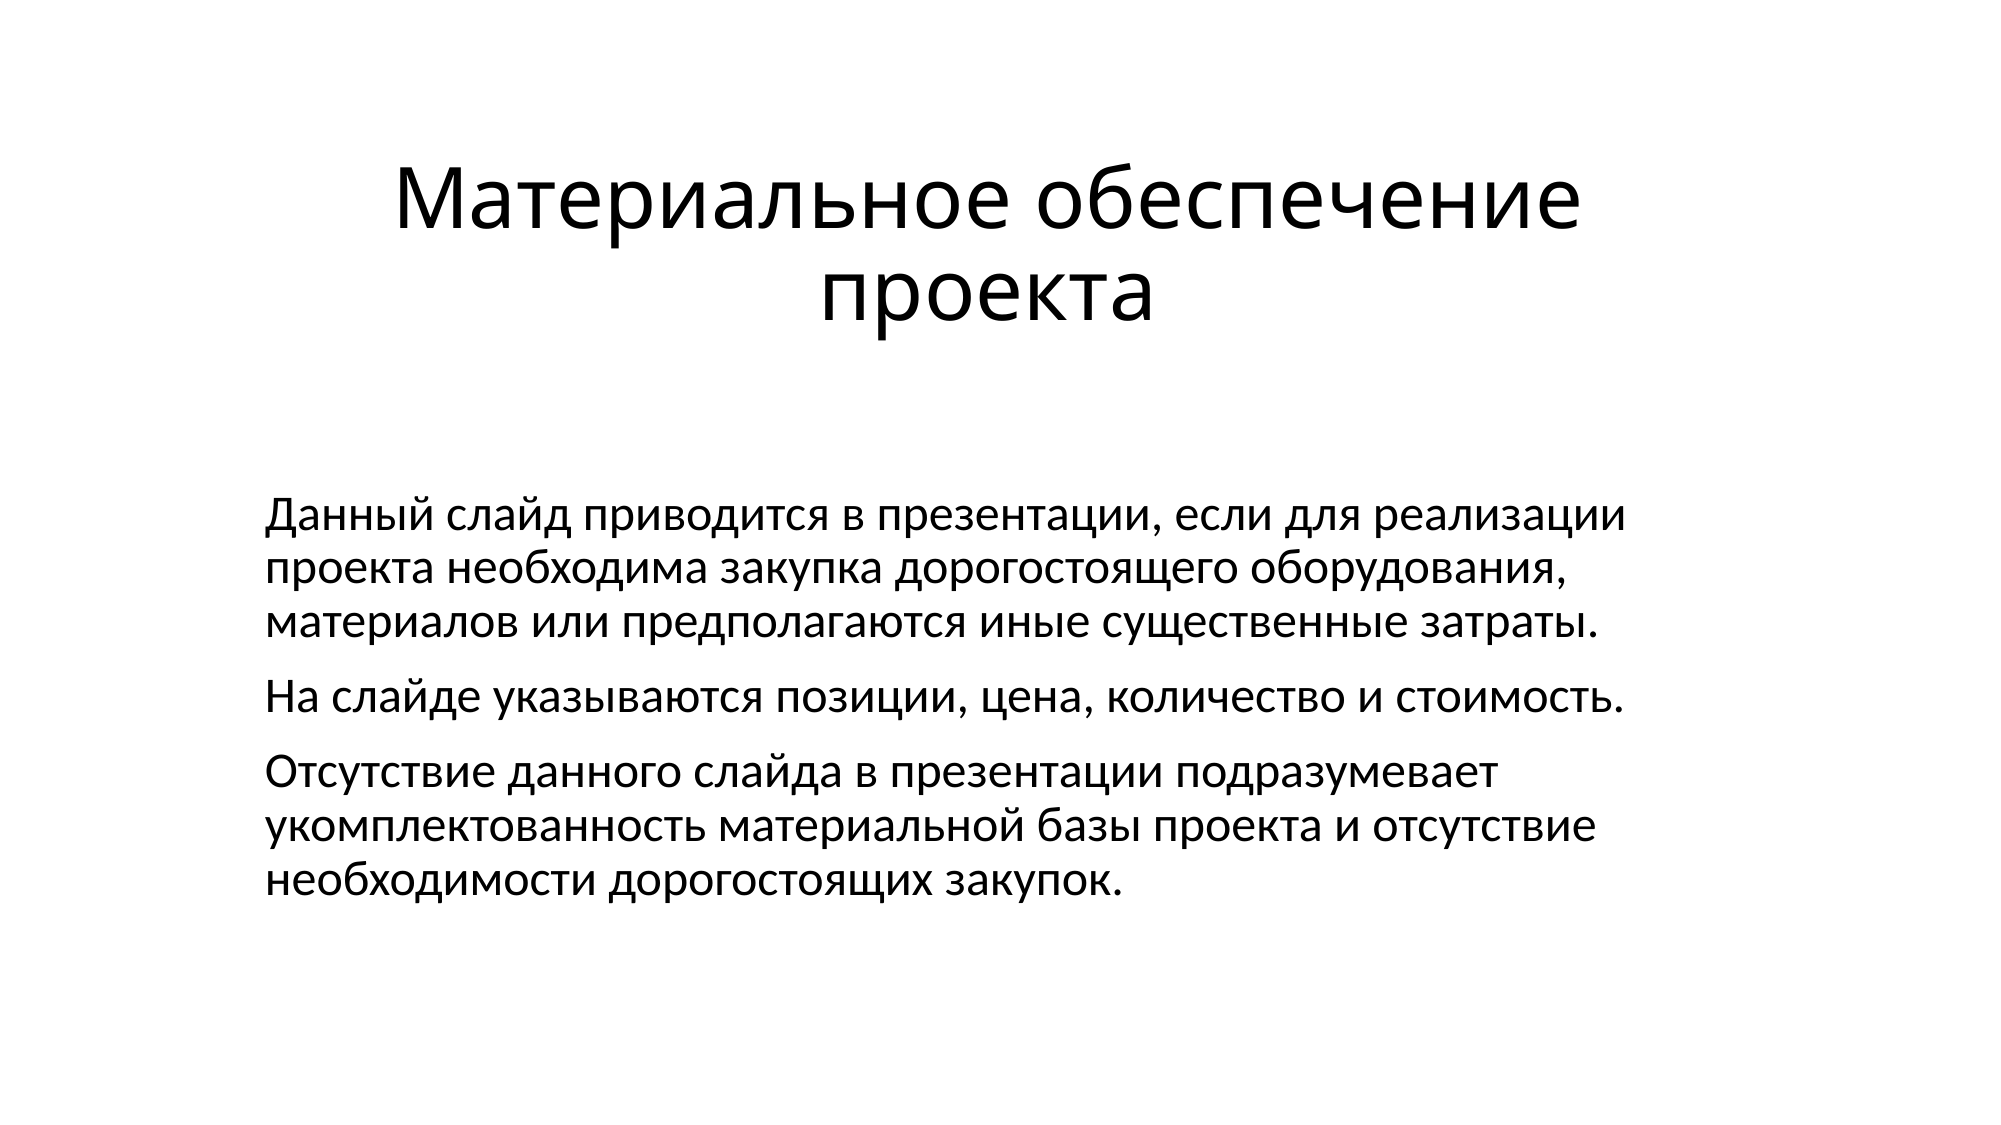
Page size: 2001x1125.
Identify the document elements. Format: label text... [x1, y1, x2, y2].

title Материальное обеспечение проекта [237, 146, 1738, 347]
subtitle Данный слайд приводится в презентации, если для реализации проекта необходима закупка дорогостоящего оборудования, материалов или предполагаются иные существенные затраты. На слайде указываются позиции, цена, количество и стоимость. Отсутствие данного слайда в презентации подразумевает укомплектованность материальной базы проекта и отсутствие необходимости дорогостоящих закупок. [249, 479, 1750, 954]
